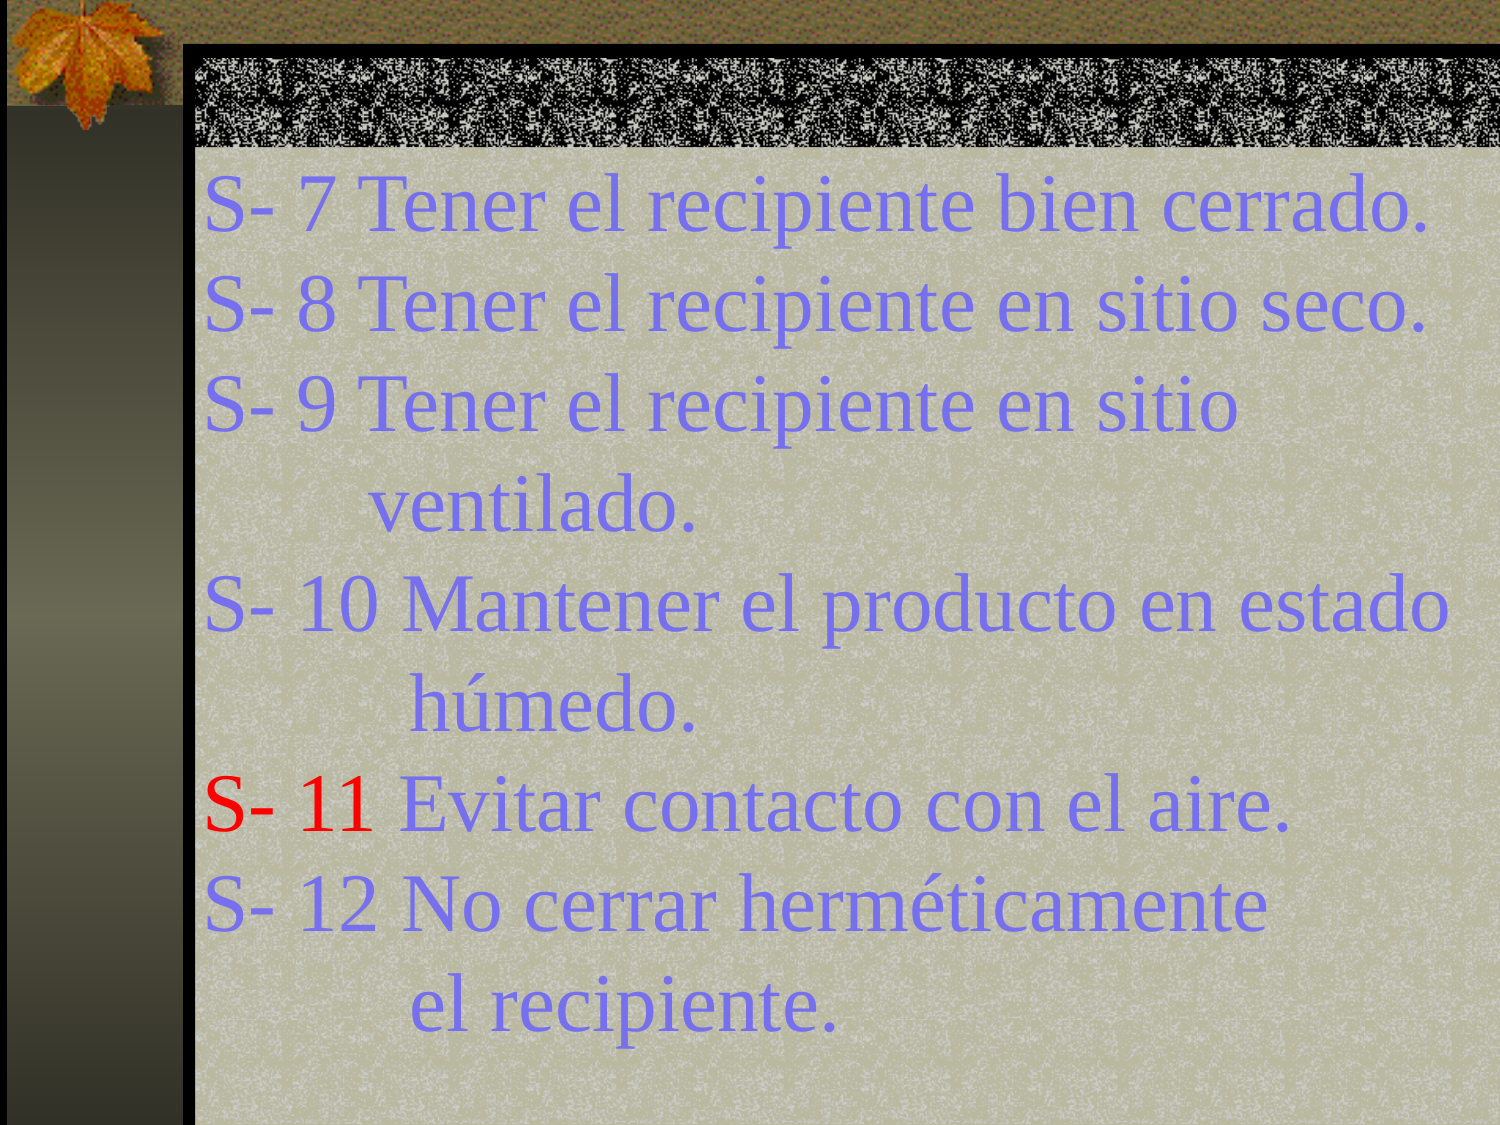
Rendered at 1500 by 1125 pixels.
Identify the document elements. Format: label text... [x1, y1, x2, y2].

picture [7, 0, 1500, 130]
picture [196, 58, 1500, 1124]
text_box S- 7 Tener el recipiente bien cerrado. S- 8 Tener el recipiente en sitio seco. S- 9 Tener el recipiente en sitio ventilado. S- 10 Mantener el producto en estado húmedo. S- 11 Evitar contacto con el aire. S- 12 No cerrar herméticamente el recipiente. [187, 140, 1470, 1056]
